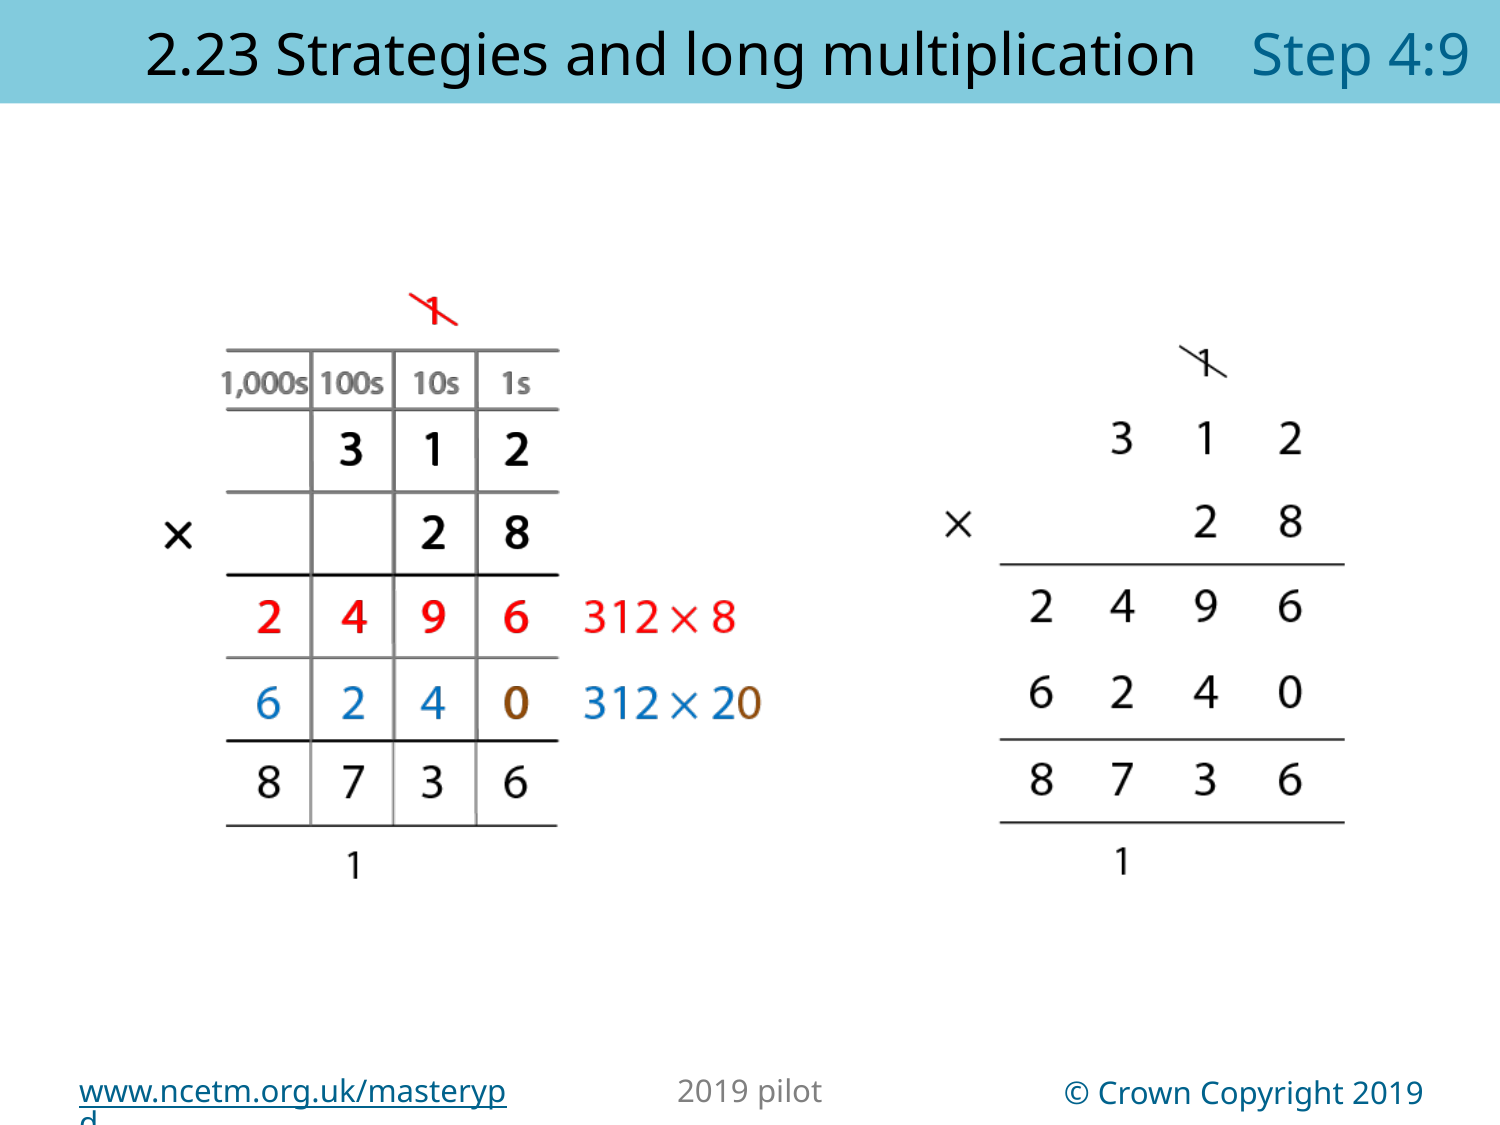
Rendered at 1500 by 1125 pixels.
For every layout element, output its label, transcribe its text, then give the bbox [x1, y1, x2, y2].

picture [0, 289, 778, 909]
picture [883, 341, 1479, 909]
list 2.23 Strategies and long multiplication Step 4:9 [0, 0, 1500, 104]
